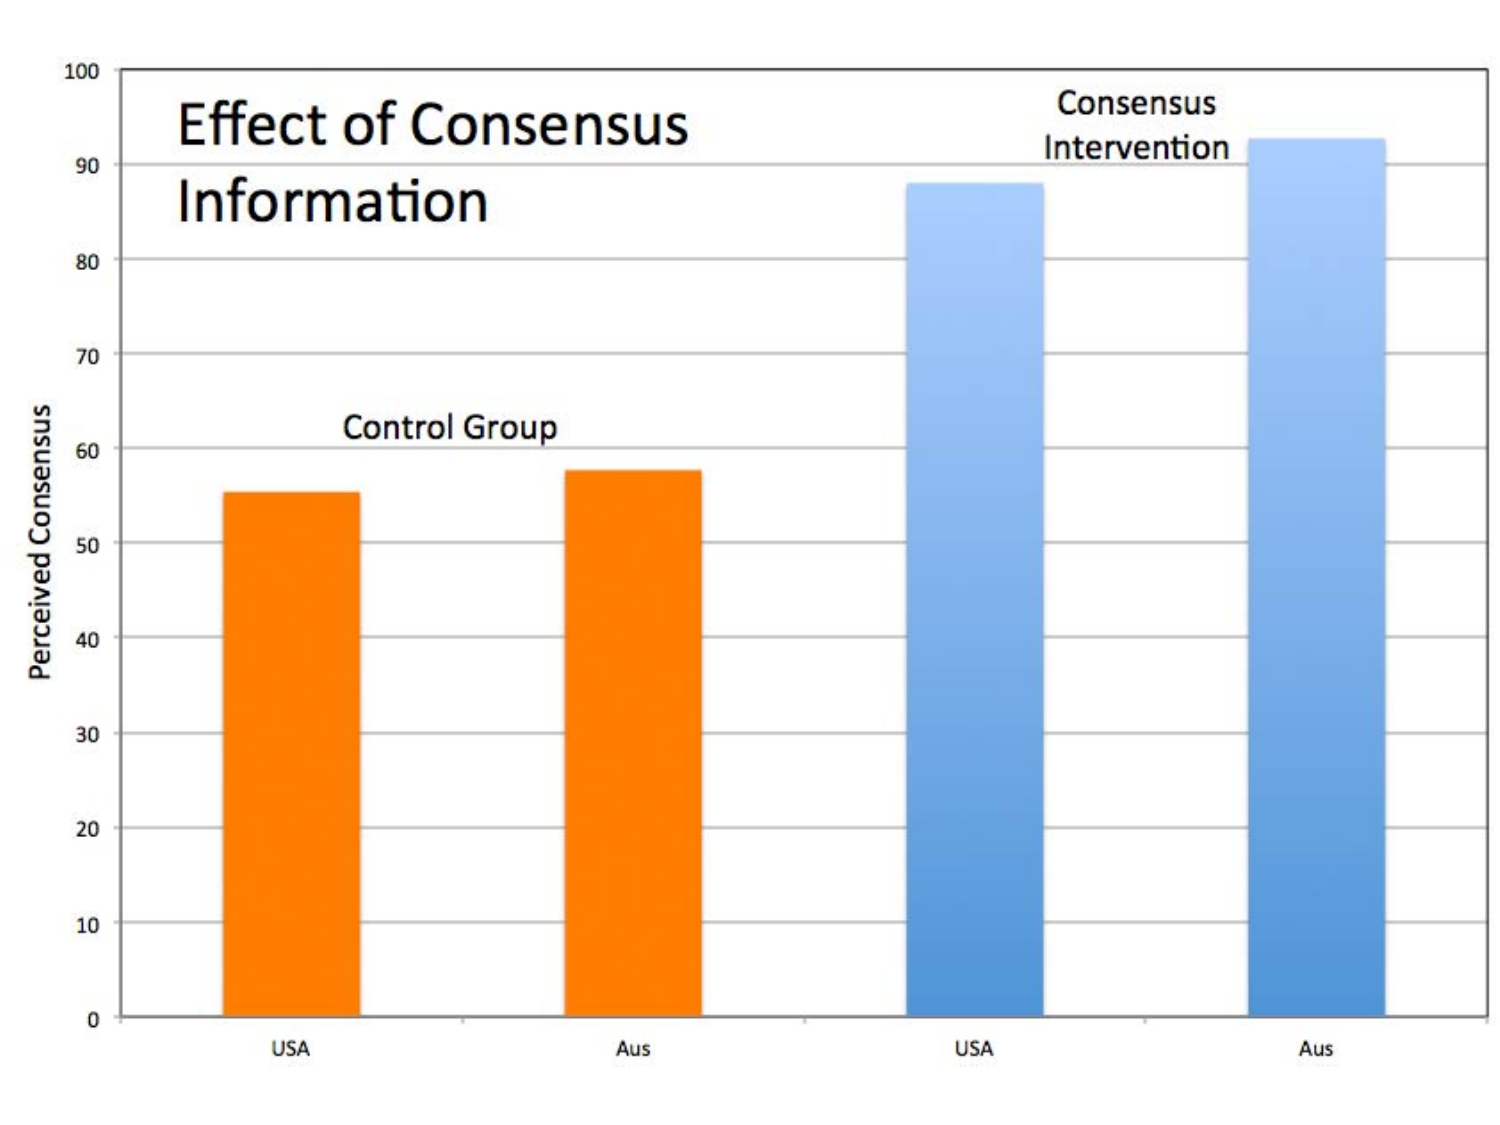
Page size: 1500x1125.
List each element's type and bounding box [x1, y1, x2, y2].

picture [0, 55, 1500, 1067]
